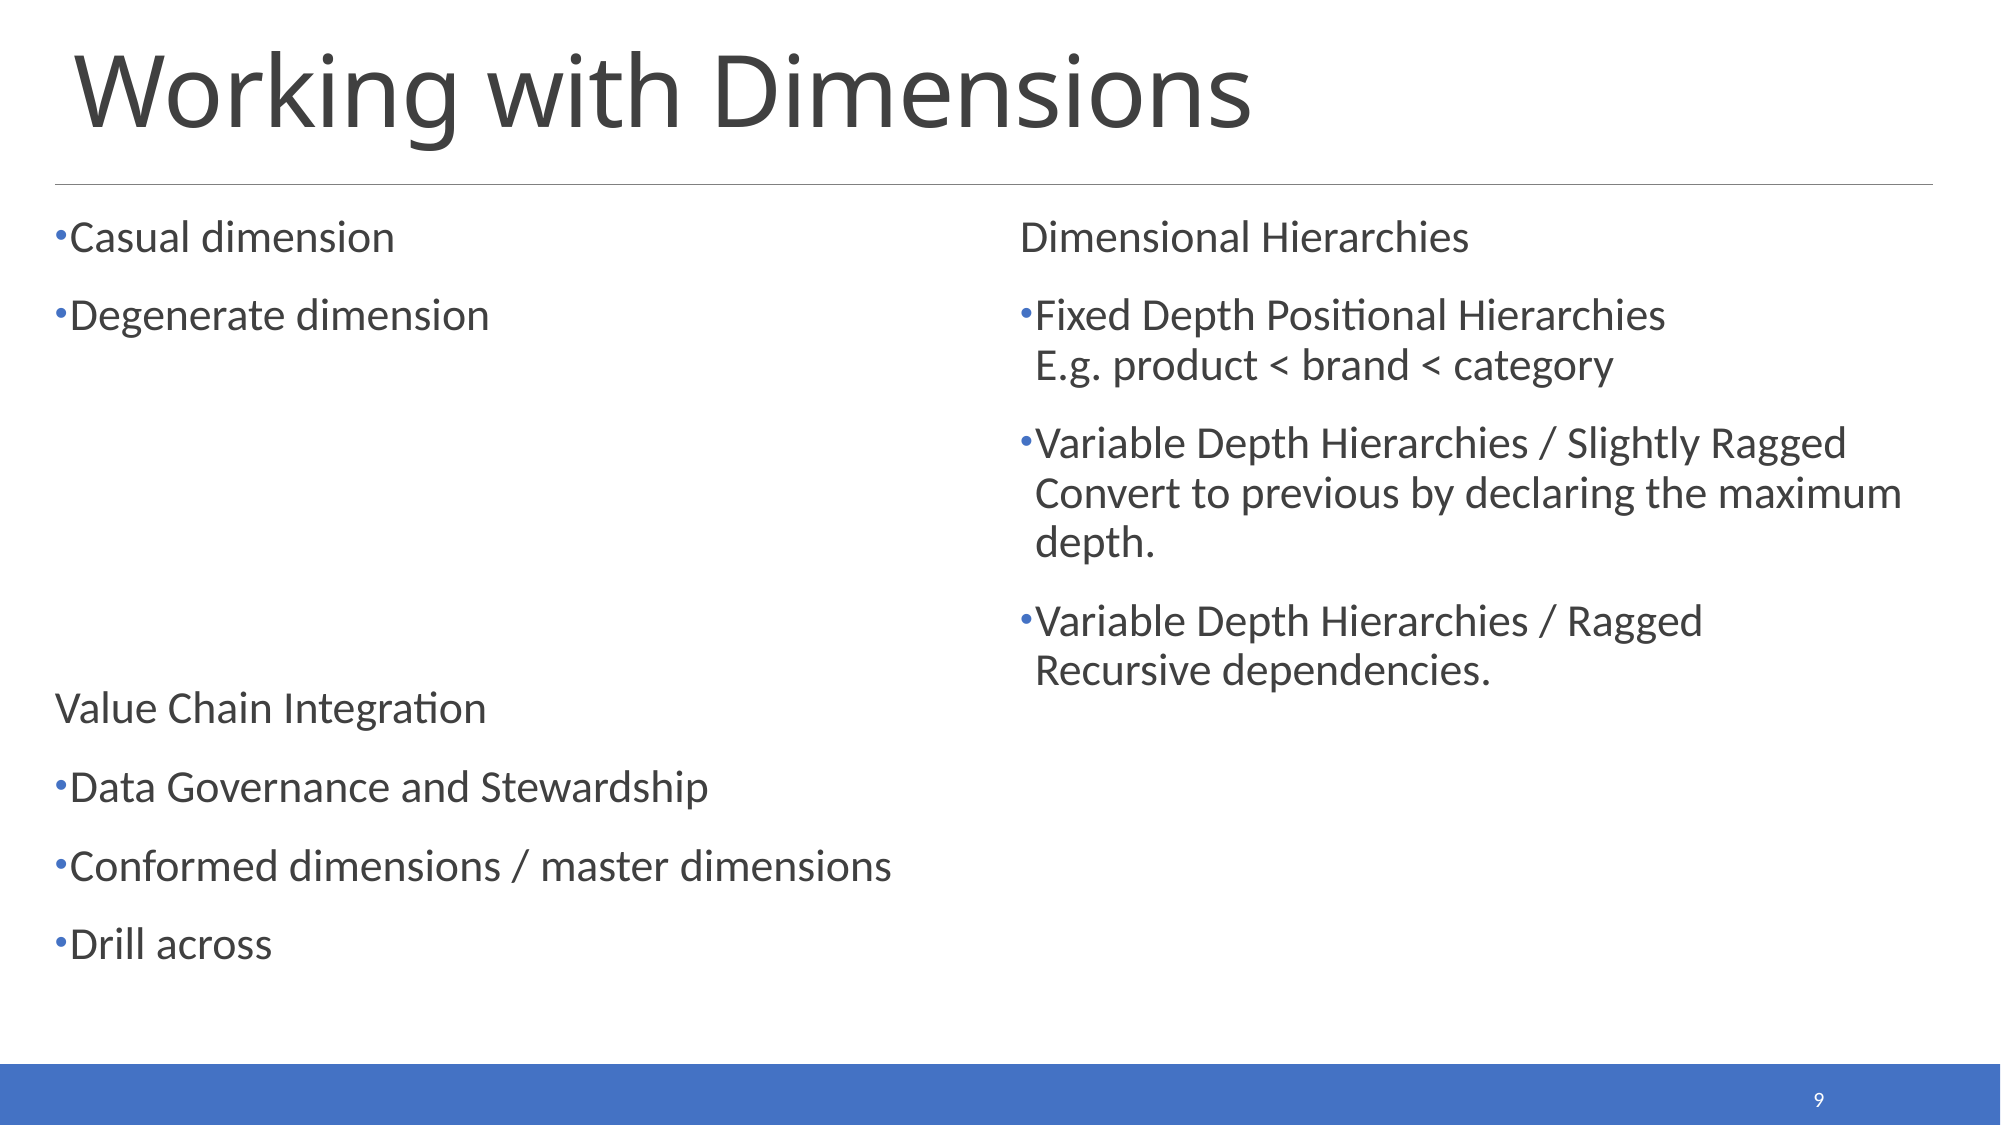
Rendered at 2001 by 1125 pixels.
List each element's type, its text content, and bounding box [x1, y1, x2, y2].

title Working with Dimensions [59, 29, 1937, 156]
list Casual dimension Degenerate dimension Value Chain Integration Data Governance and Stewardship Conformed dimensions / master dimensions Drill across [55, 206, 990, 1035]
slide_number 9 [1624, 1077, 1840, 1120]
list Dimensional Hierarchies Fixed Depth Positional Hierarchies E.g. product < brand < category Variable Depth Hierarchies / Slightly Ragged Convert to previous by declaring the maximum depth. Variable Depth Hierarchies / Ragged Recursive dependencies. [1020, 206, 1934, 1035]
